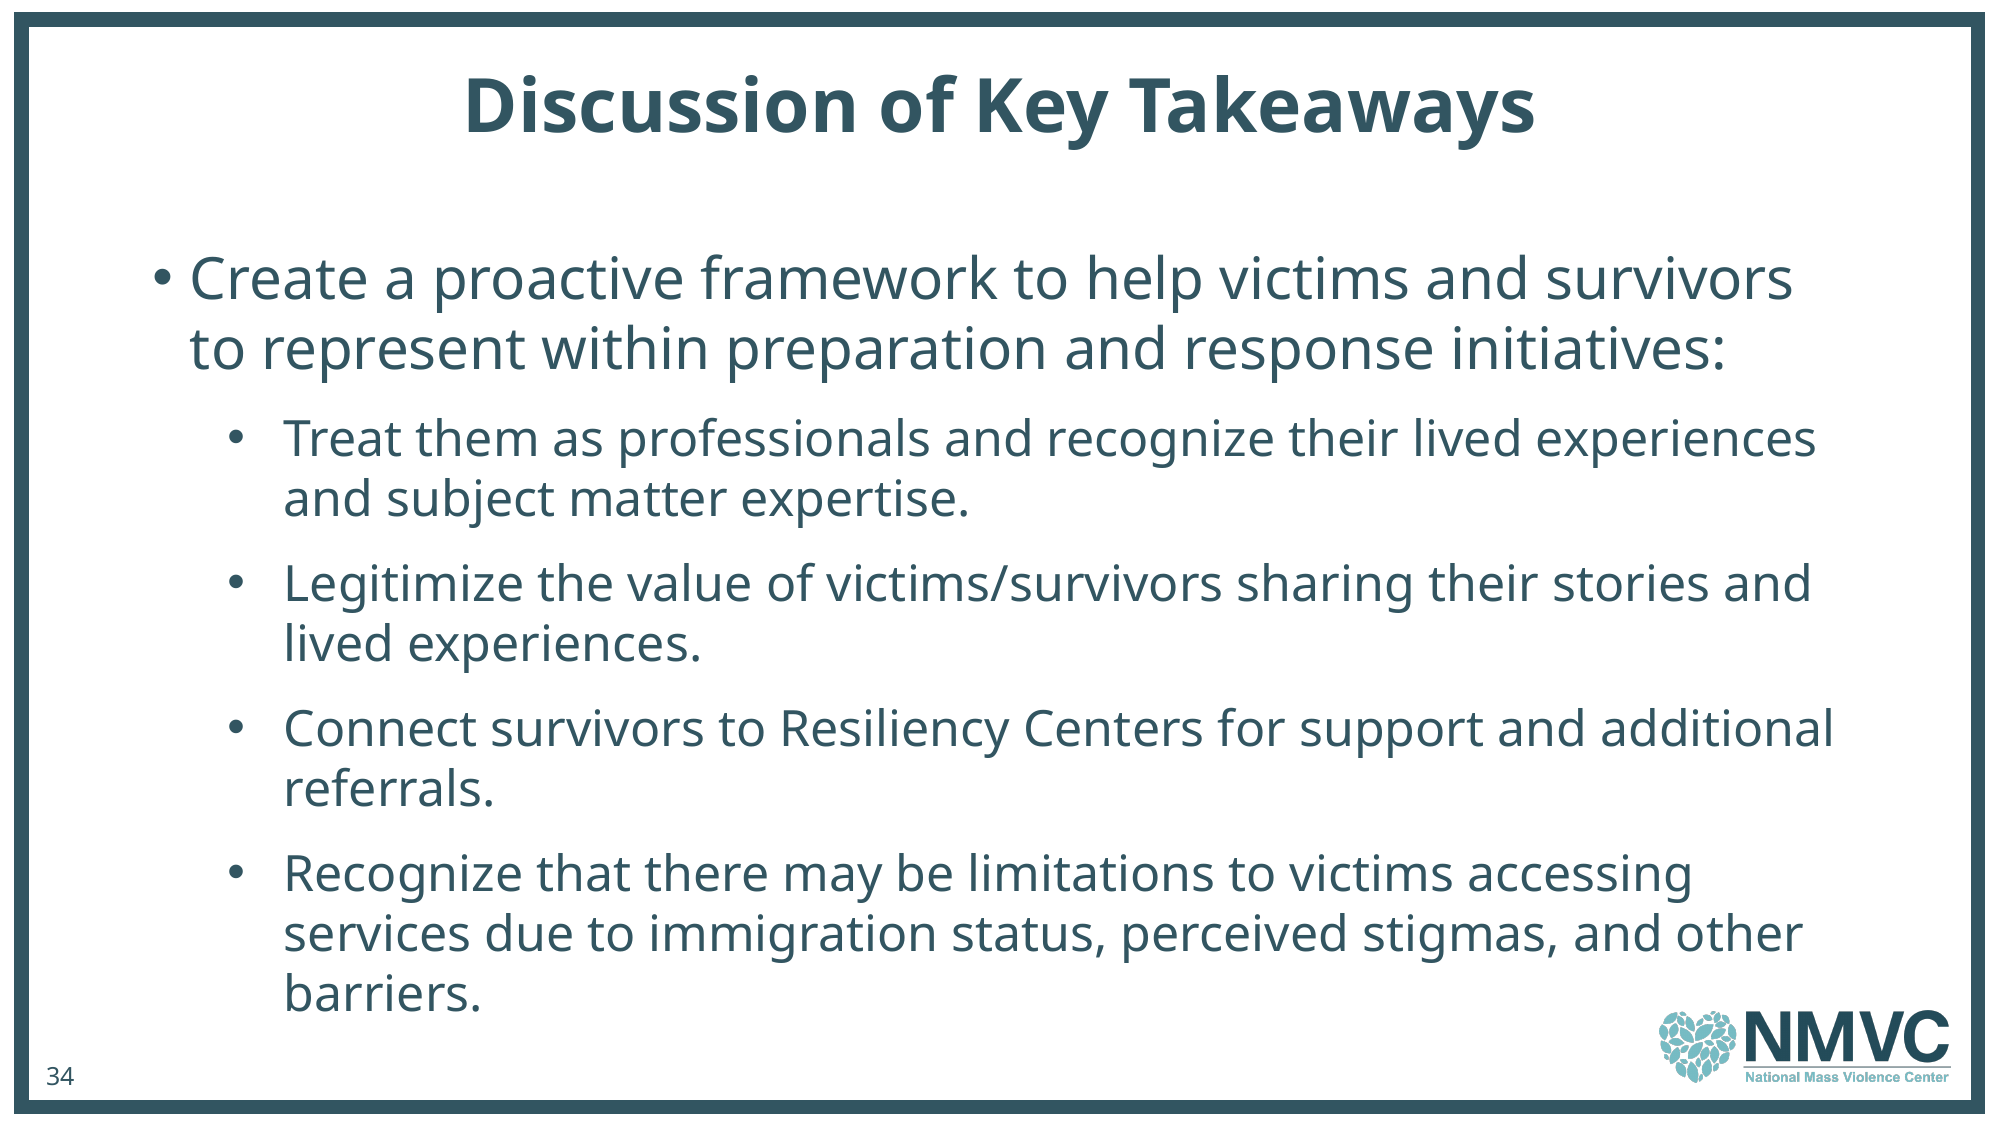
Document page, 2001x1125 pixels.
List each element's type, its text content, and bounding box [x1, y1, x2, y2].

title Discussion of Key Takeaways [137, 59, 1863, 195]
list Create a proactive framework to help victims and survivors to represent within preparation and response initiatives: Treat them as professionals and recognize their lived experiences and subject matter expertise. Legitimize the value of victims/survivors sharing their stories and lived experiences. Connect survivors to Resiliency Centers for support and additional referrals. Recognize that there may be limitations to victims accessing services due to immigration status, perceived stigmas, and other barriers. [137, 233, 1863, 979]
picture [1659, 1010, 1951, 1083]
text_box 34 [30, 1052, 90, 1098]
